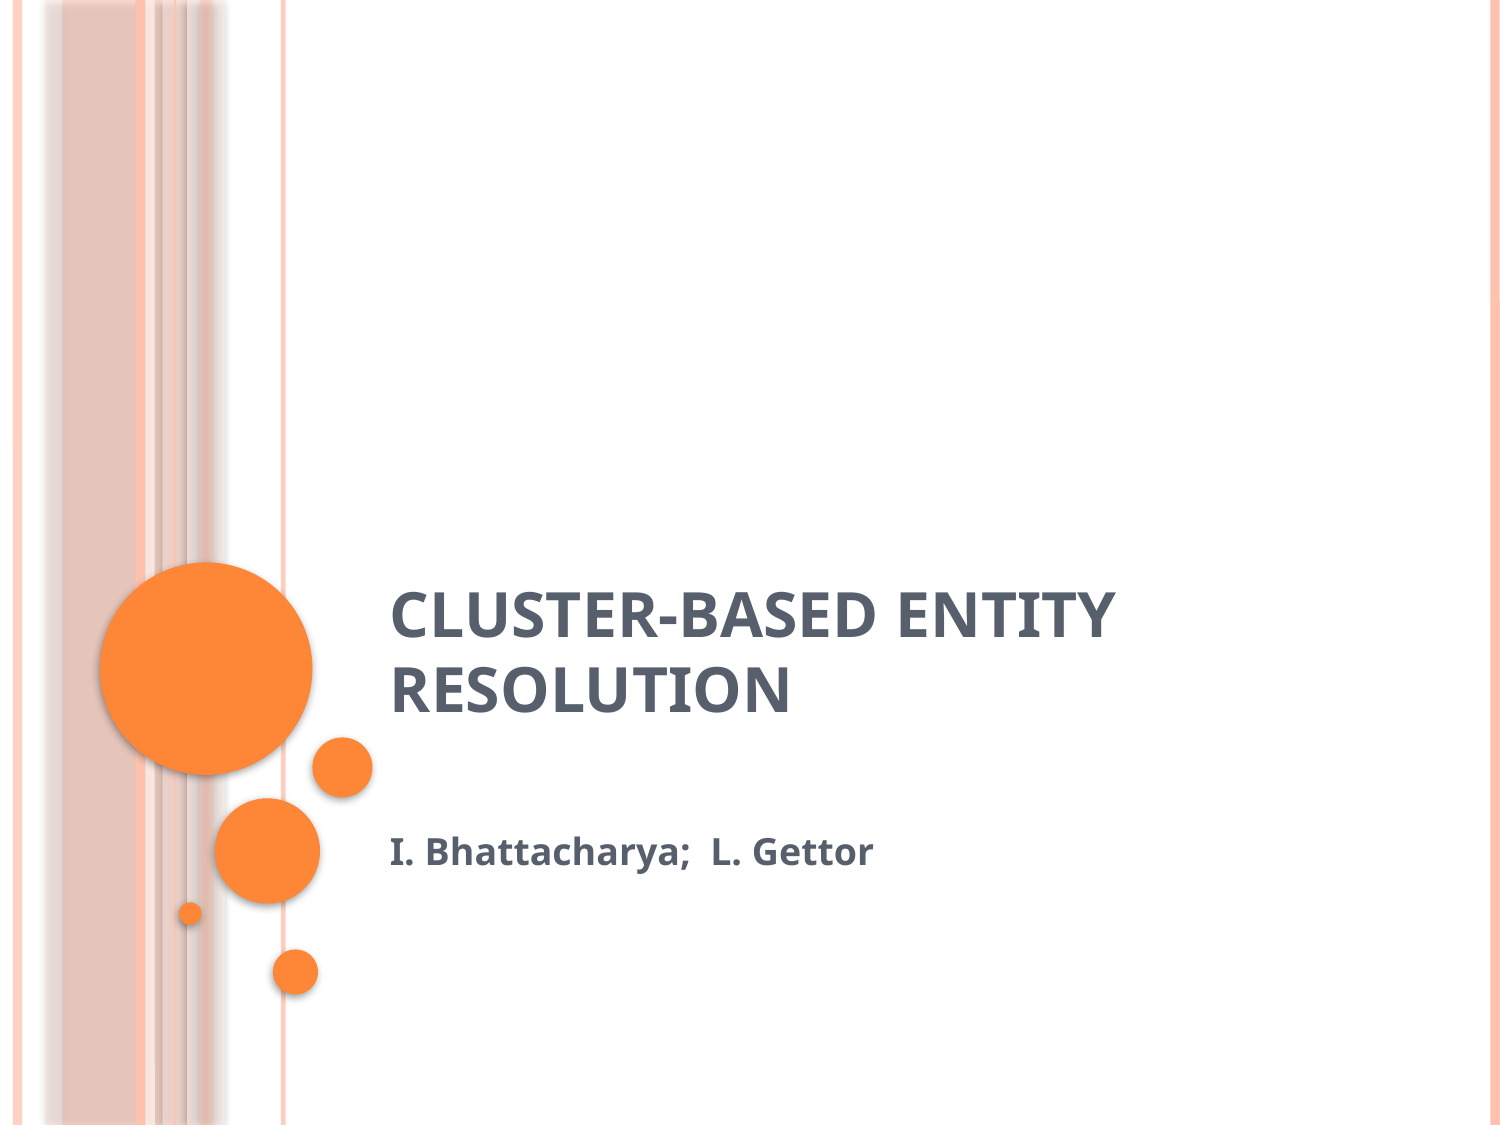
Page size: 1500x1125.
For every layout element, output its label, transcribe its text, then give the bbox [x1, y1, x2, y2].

subtitle I. Bhattacharya; L. Gettor [375, 820, 1388, 1046]
title Cluster-Based Entity Resolution [375, 421, 1388, 733]
